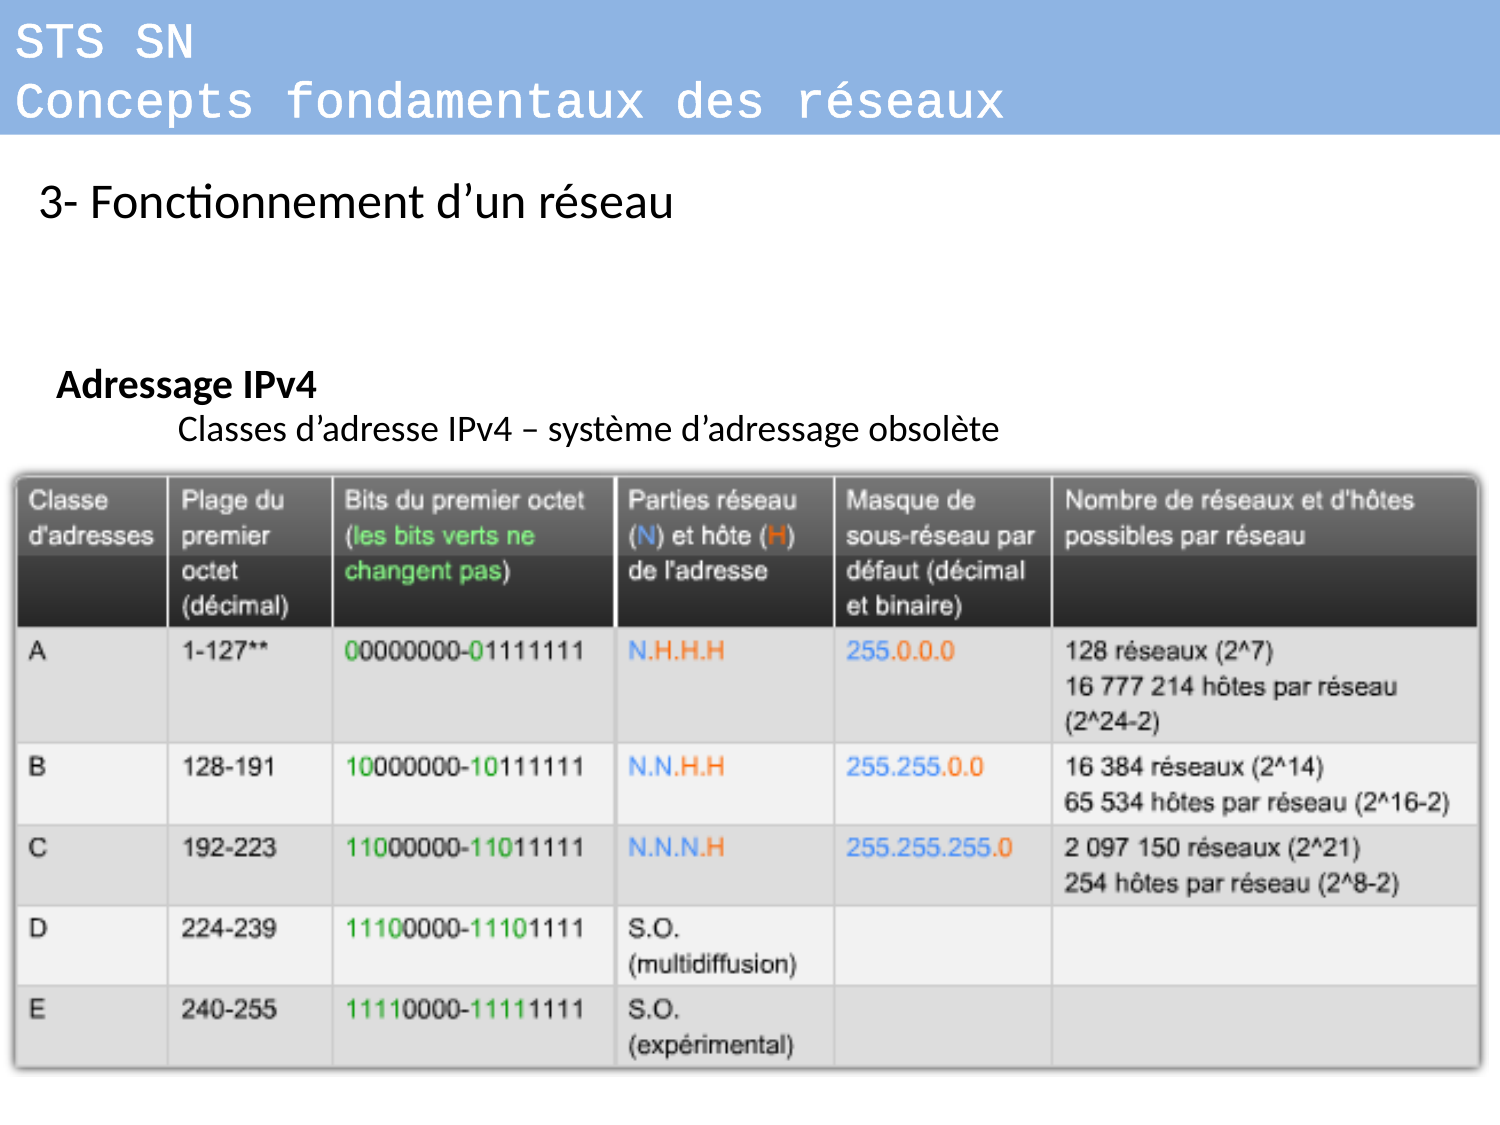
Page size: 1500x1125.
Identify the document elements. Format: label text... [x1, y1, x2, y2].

text_box Classes d’adresse IPv4 – système d’adressage obsolète [163, 397, 1016, 457]
text_box [0, 0, 1500, 75]
picture [0, 459, 1489, 1077]
text_box STS SN Concepts fondamentaux des réseaux [0, 75, 1500, 135]
text_box Adressage IPv4 [41, 349, 1447, 415]
text_box 3- Fonctionnement d’un réseau [23, 160, 690, 236]
